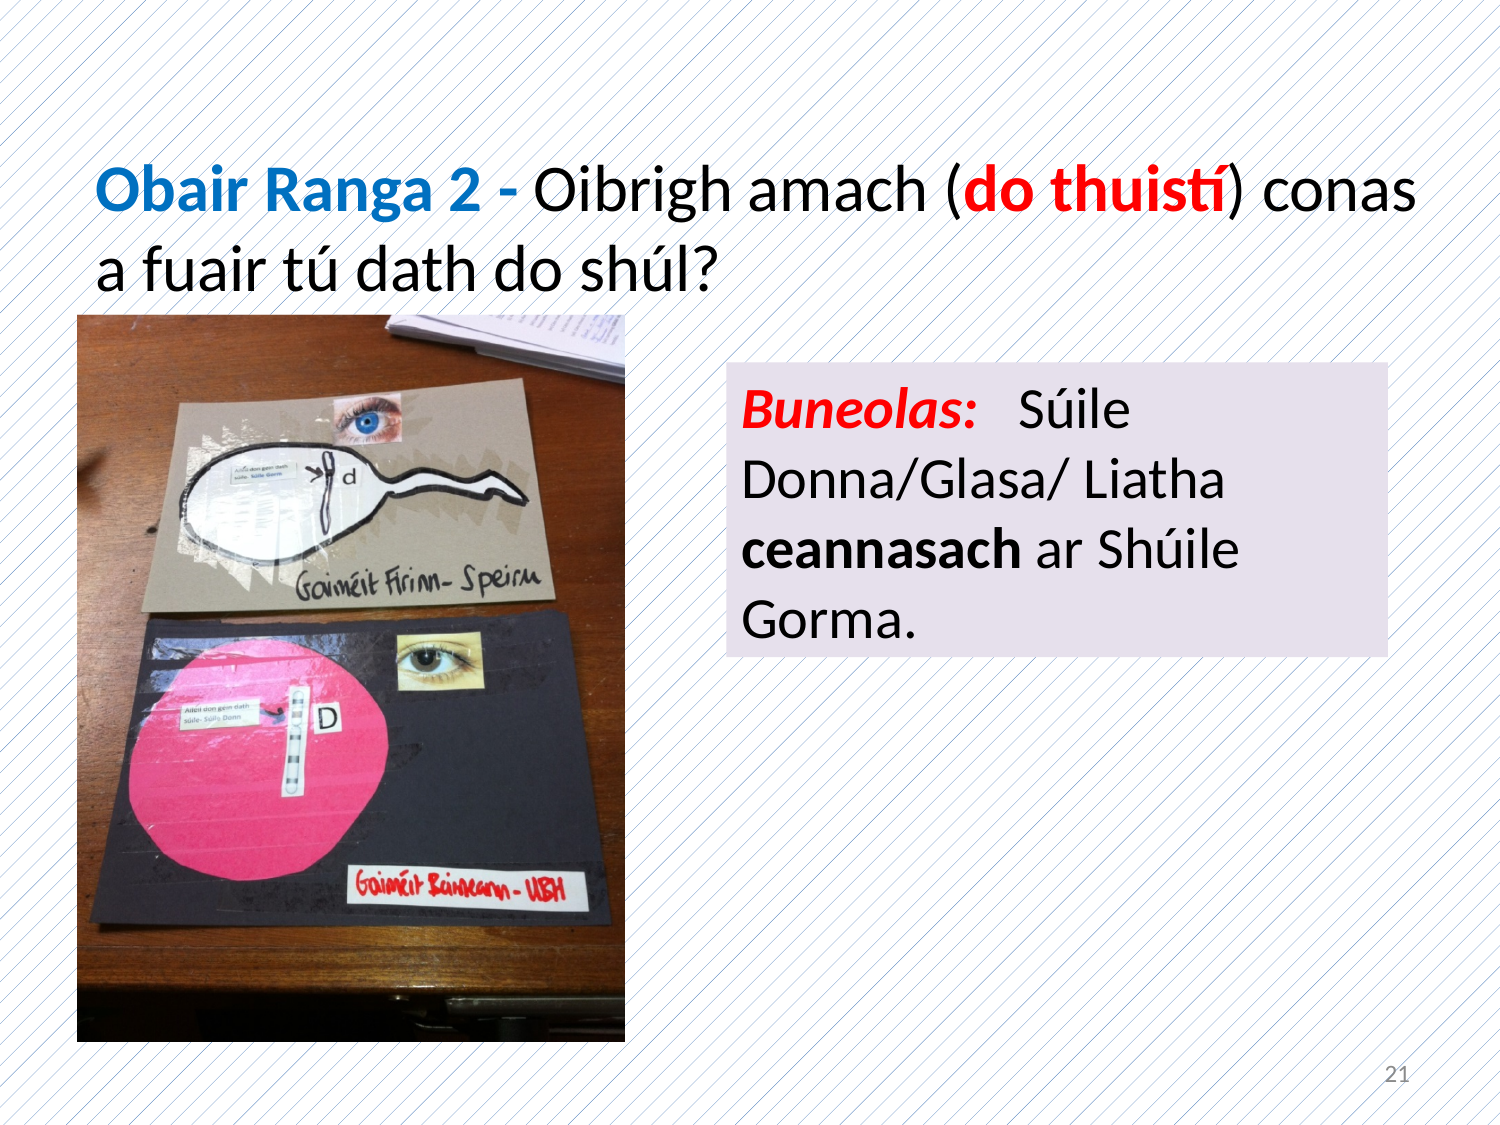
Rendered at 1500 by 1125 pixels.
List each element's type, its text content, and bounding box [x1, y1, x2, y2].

text_box Buneolas: Súile Donna/Glasa/ Liatha ceannasach ar Shúile Gorma. [726, 362, 1388, 658]
slide_number 21 [1074, 1042, 1425, 1103]
text_box Obair Ranga 2 - Oibrigh amach (do thuistí) conas a fuair tú dath do shúl? [80, 137, 1440, 313]
picture [0, 315, 715, 1042]
